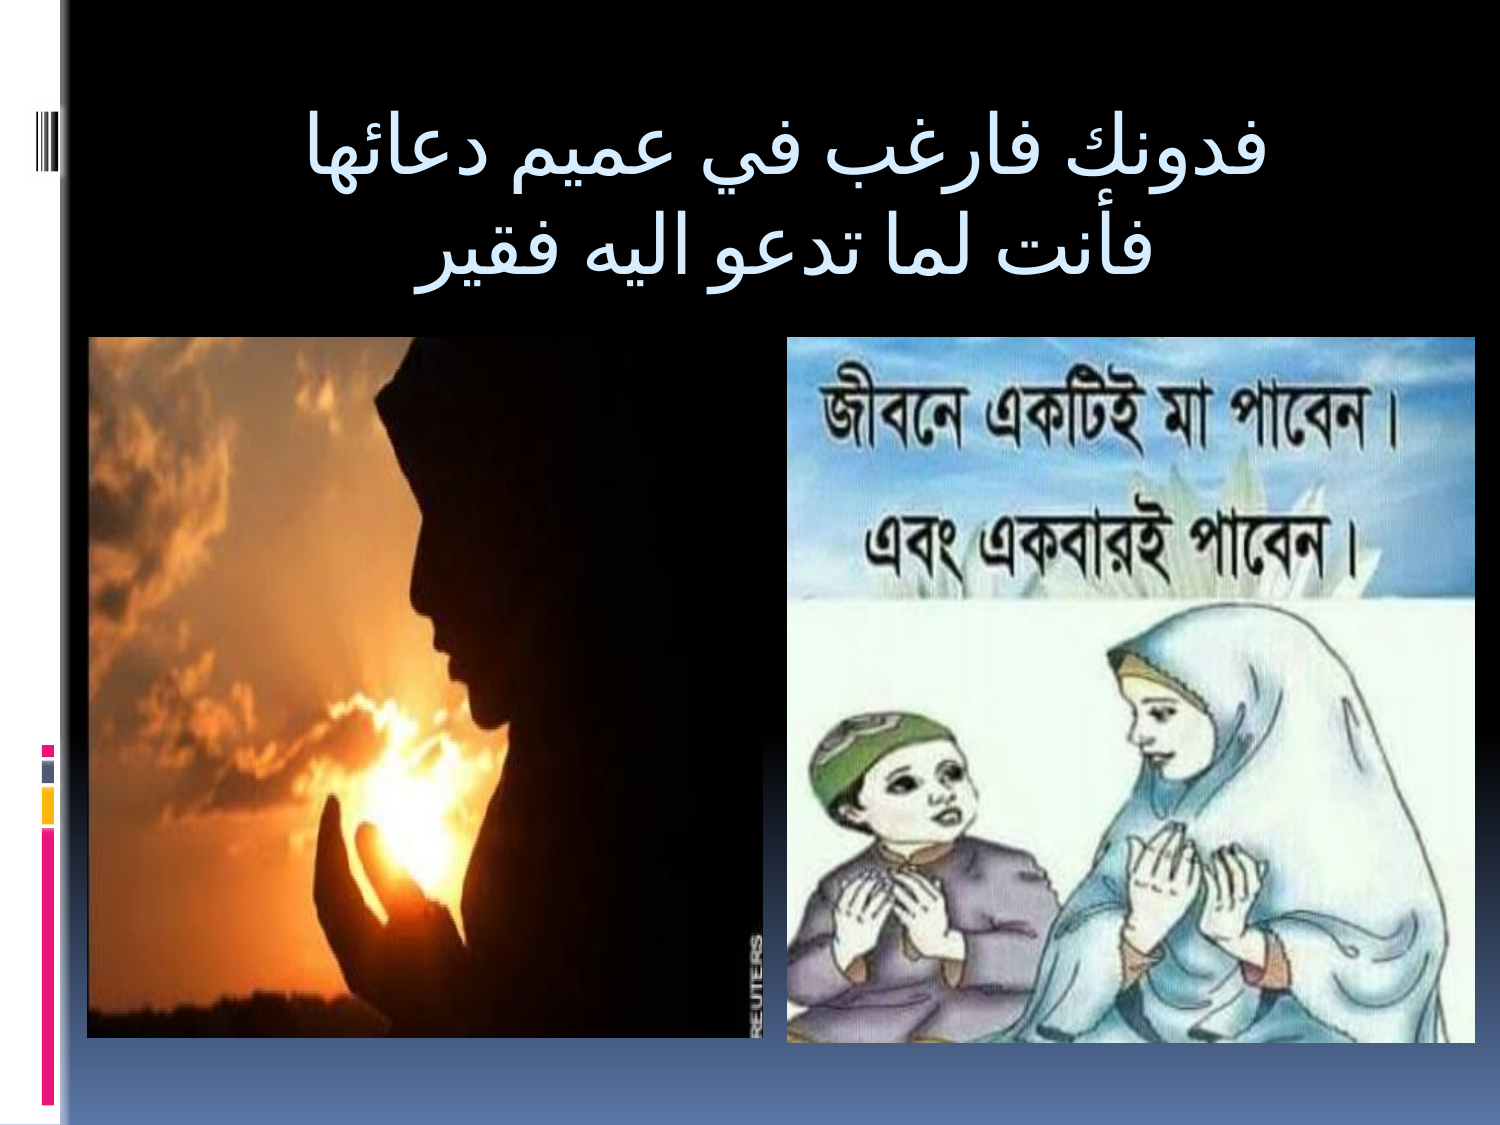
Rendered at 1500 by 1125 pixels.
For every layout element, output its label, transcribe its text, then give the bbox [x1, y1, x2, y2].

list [786, 336, 1476, 1044]
picture [86, 337, 763, 1038]
title فدونك فارغب في عميم دعائها فأنت لما تدعو اليه فقير [150, 83, 1425, 313]
